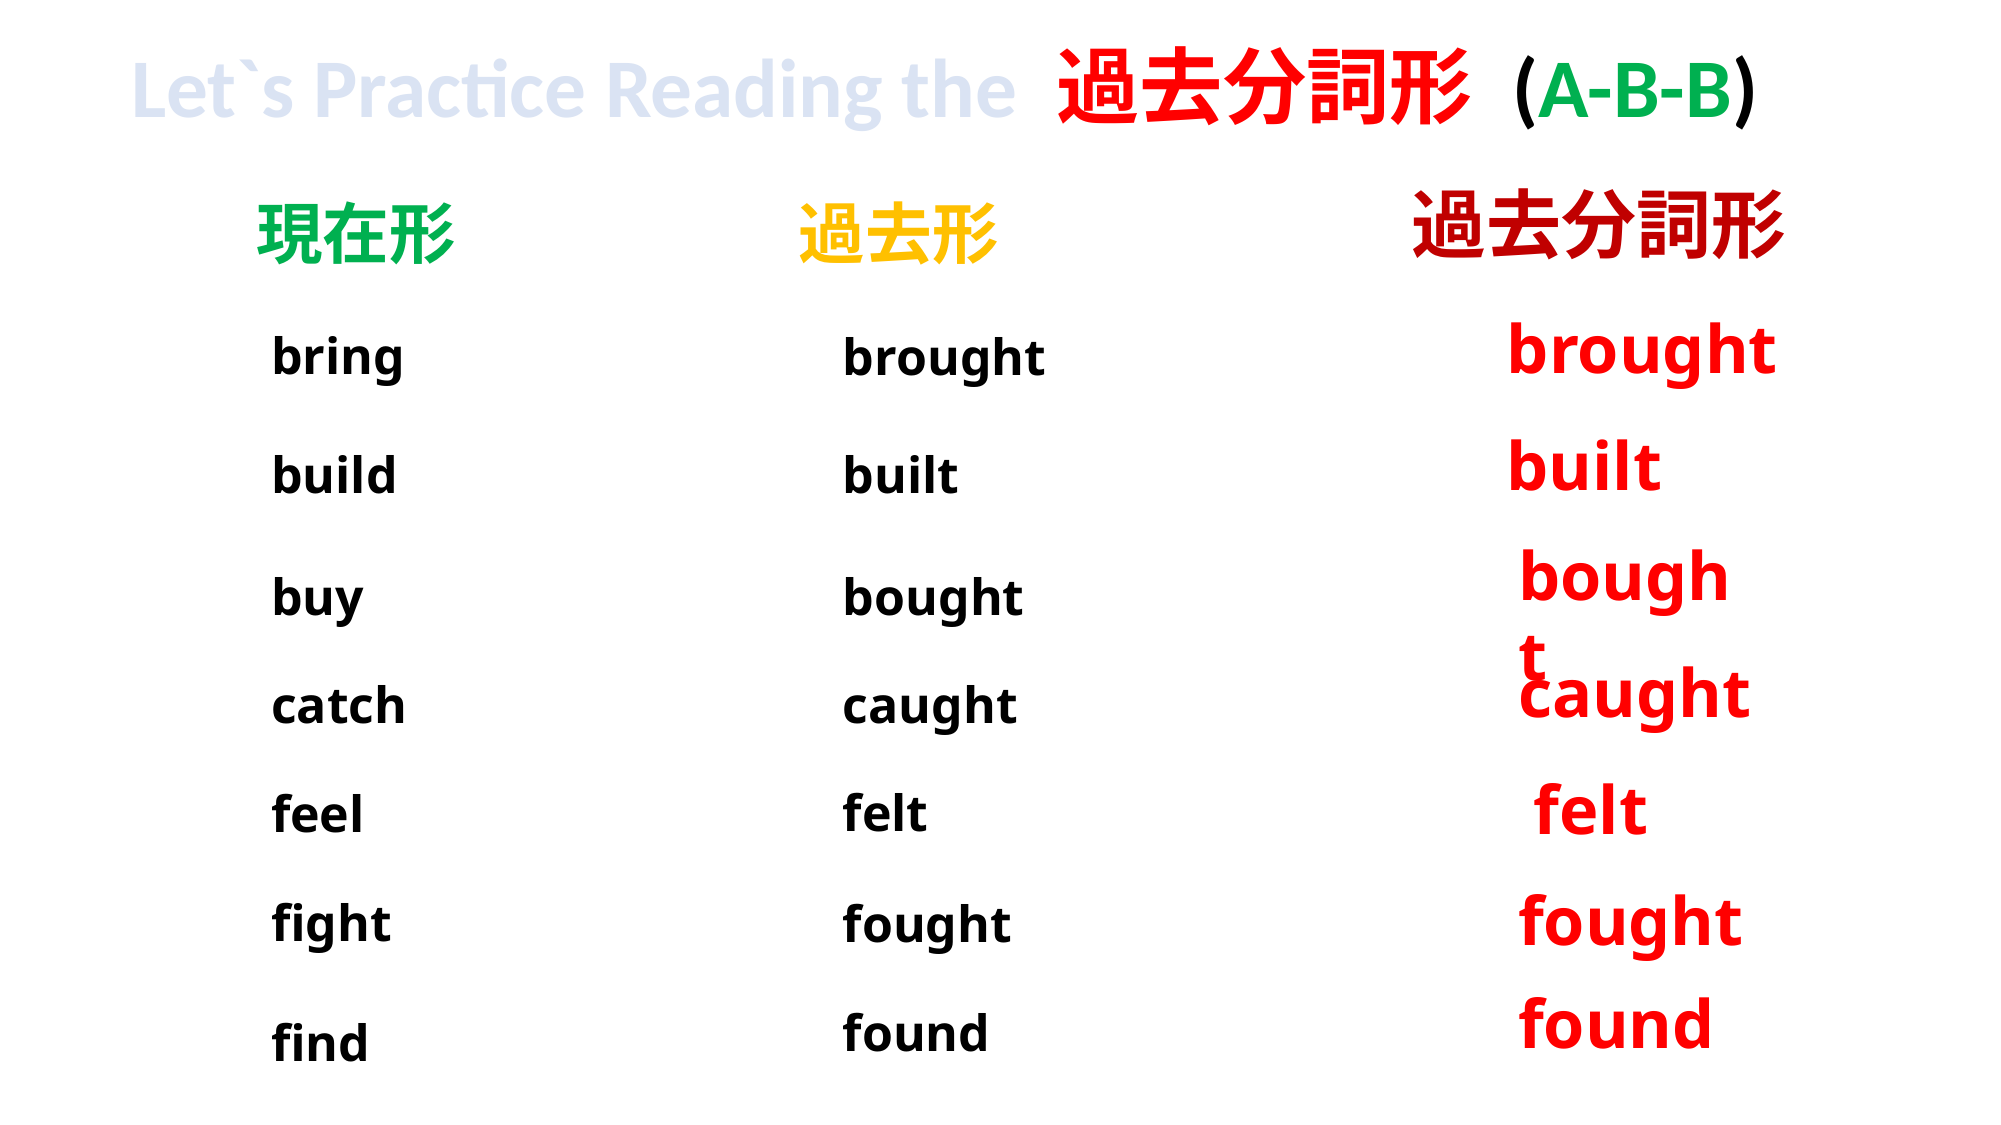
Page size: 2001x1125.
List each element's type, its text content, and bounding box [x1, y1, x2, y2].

text_box bought [1503, 526, 1767, 643]
text_box fought [1503, 871, 1767, 966]
text_box build [256, 435, 520, 511]
text_box buy [256, 558, 520, 633]
text_box fight [256, 883, 520, 959]
text_box bring [256, 317, 520, 392]
text_box 現在形 [224, 184, 488, 280]
text_box caught [1503, 643, 1767, 738]
text_box feel [256, 774, 520, 850]
text_box Let`s Practice Reading the 過去分詞形 (A-B-B) [116, 26, 1774, 142]
text_box fought [828, 884, 1092, 960]
text_box brought [1492, 299, 1811, 395]
text_box brought [828, 318, 1092, 393]
text_box built [1492, 416, 1756, 512]
text_box bought [828, 558, 1092, 633]
text_box found [1503, 974, 1767, 1069]
text_box felt [1518, 760, 1782, 856]
text_box catch [256, 666, 520, 742]
text_box found [828, 994, 1092, 1070]
text_box 過去分詞形 [1378, 170, 1819, 275]
text_box built [828, 435, 1092, 511]
text_box caught [828, 666, 1092, 742]
text_box 過去形 [767, 184, 1031, 280]
text_box find [256, 1004, 520, 1080]
text_box felt [828, 774, 1092, 850]
